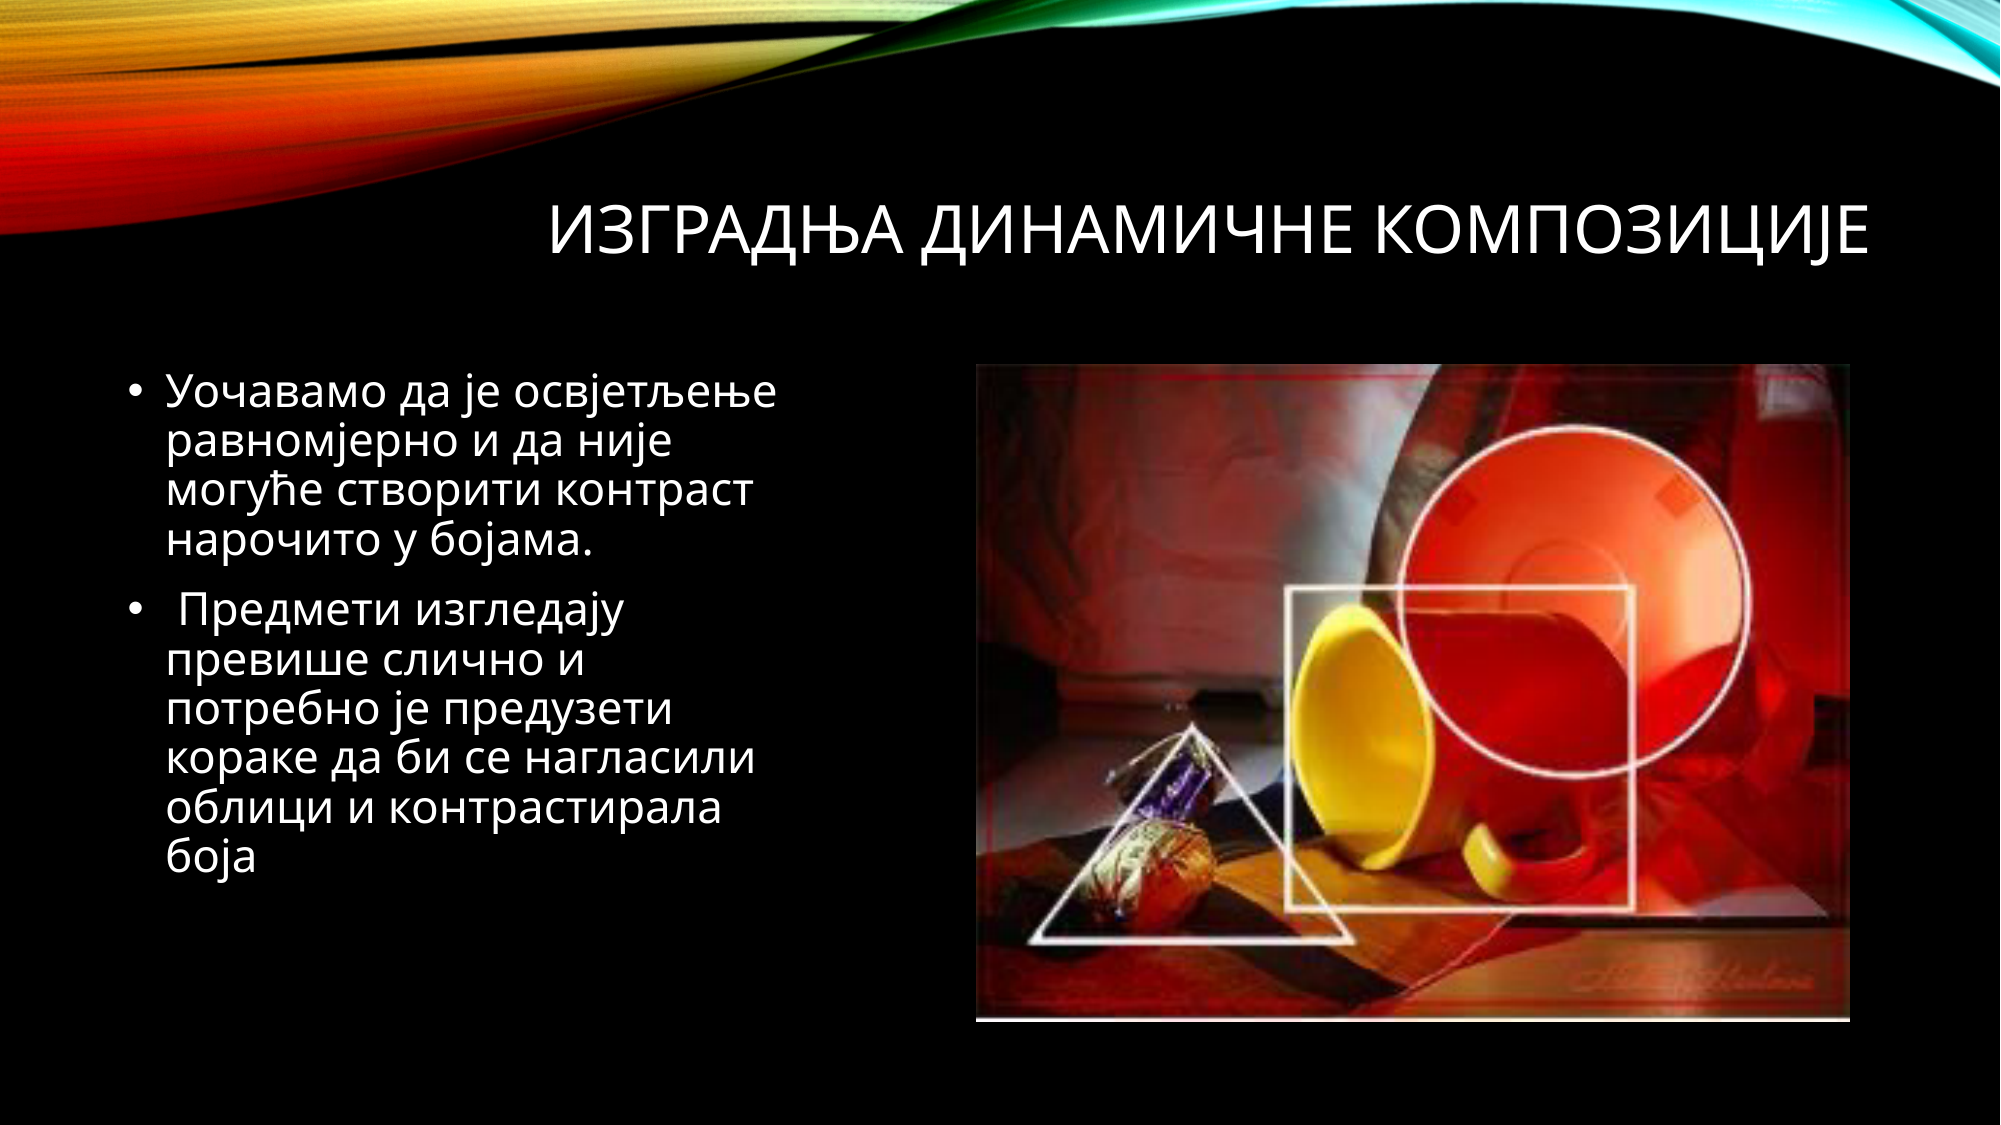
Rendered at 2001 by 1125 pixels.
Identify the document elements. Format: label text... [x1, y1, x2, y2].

list Уочавамо да је освјетљење равномјерно и да није могуће створити контраст нарочито у бојама. Предмети изгледају превише слично и потребно је предузети кораке да би се нагласили облици и контрастирала боја [112, 360, 824, 974]
picture [0, 0, 2000, 237]
picture [976, 364, 1850, 1022]
title Изградња динамичне композиције [474, 125, 1888, 338]
